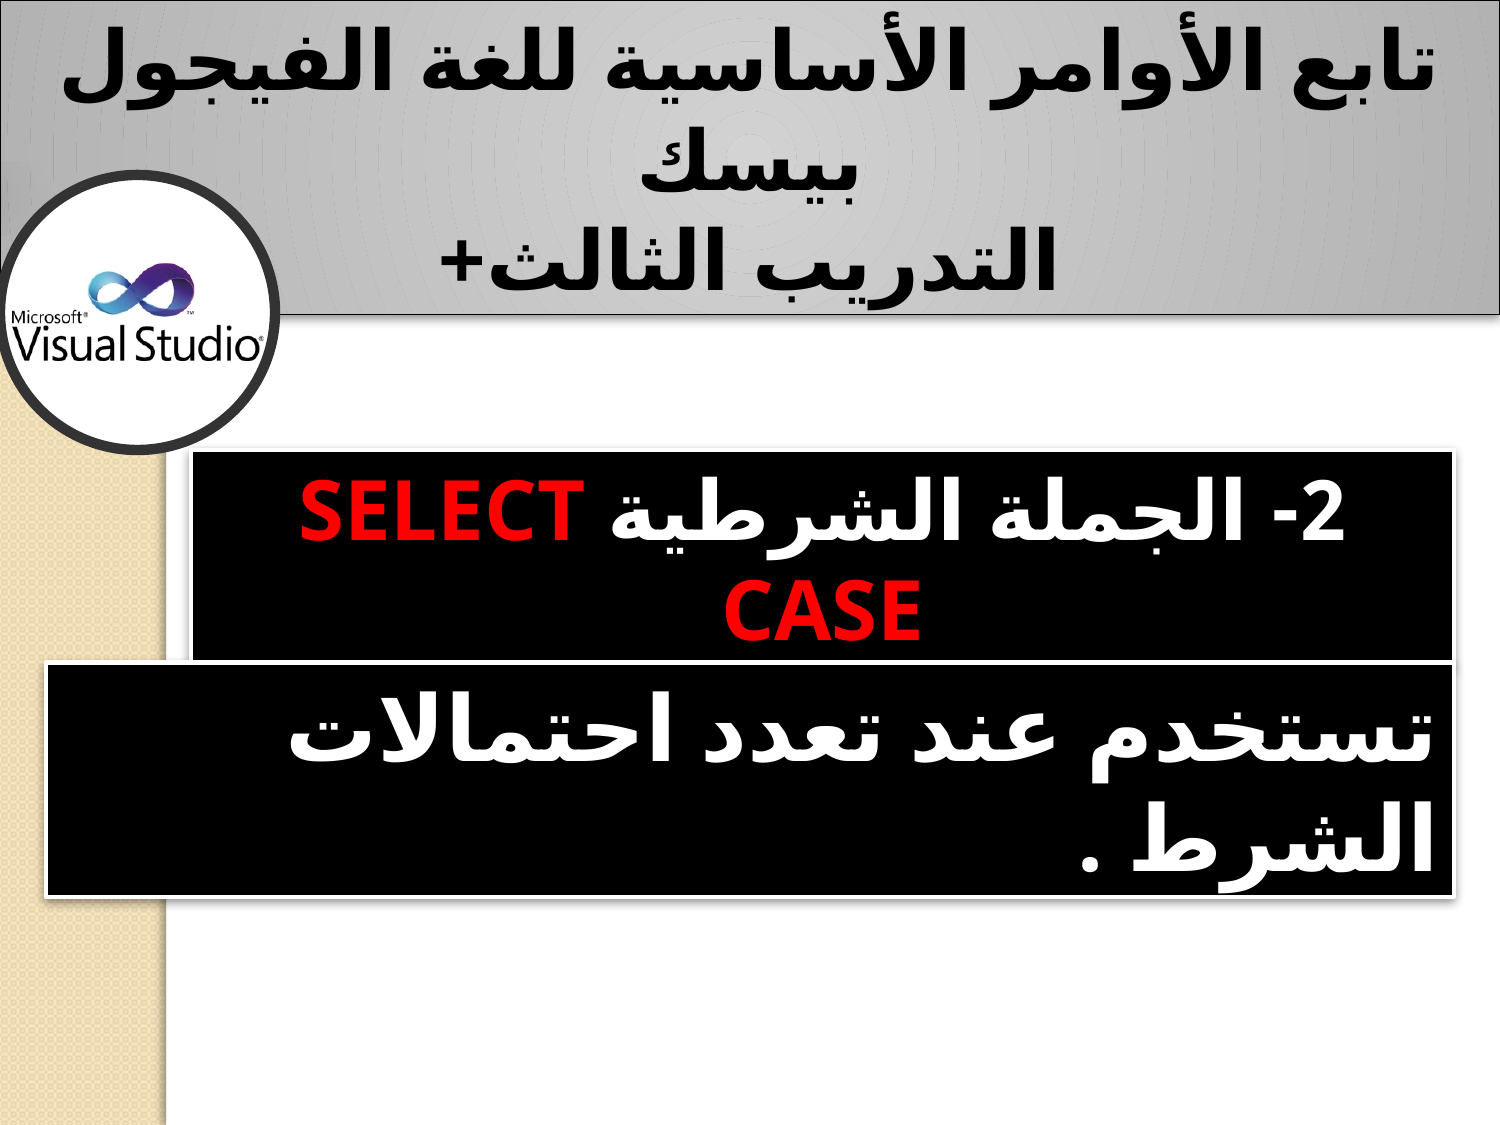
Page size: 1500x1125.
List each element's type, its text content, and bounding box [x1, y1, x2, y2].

text_box تستخدم عند تعدد احتمالات الشرط . [44, 660, 1456, 899]
text_box 2- الجملة الشرطية SELECT CASE [189, 448, 1456, 659]
text_box تابع الأوامر الأساسية للغة الفيجول بيسك +التدريب الثالث [0, 0, 1500, 315]
picture [0, 174, 276, 451]
